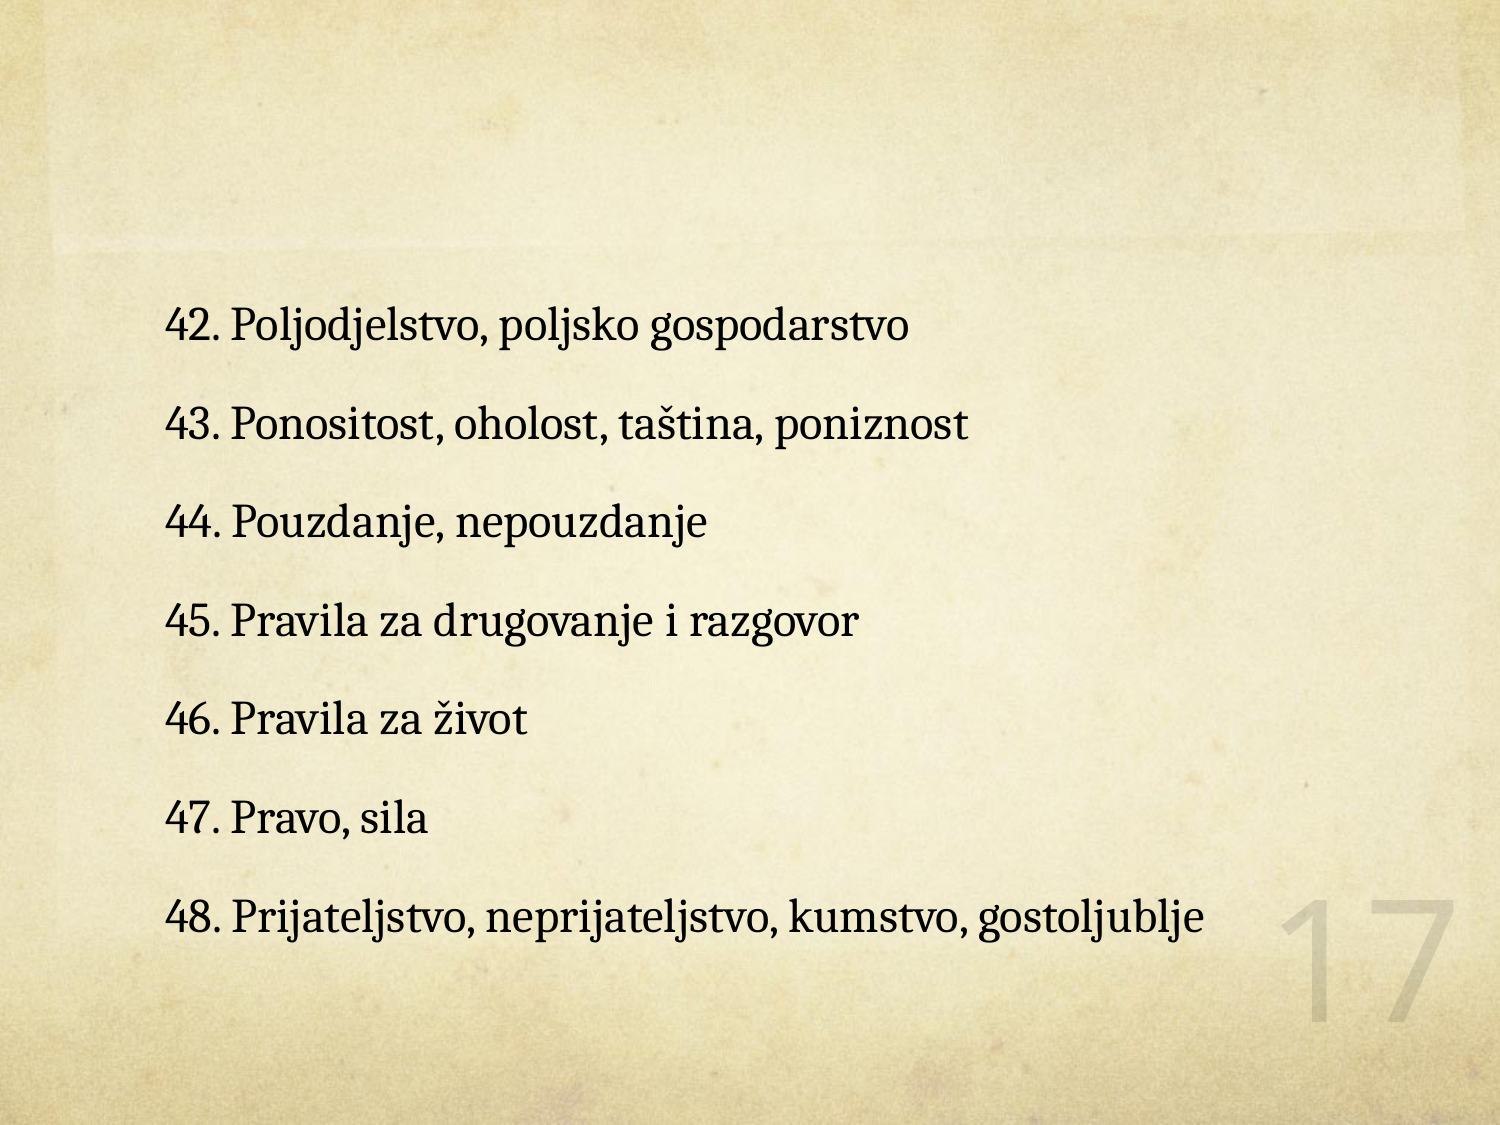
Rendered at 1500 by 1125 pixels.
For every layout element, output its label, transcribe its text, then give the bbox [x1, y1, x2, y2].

list 42. Poljodjelstvo, poljsko gospodarstvo 43. Ponositost, oholost, taština, poniznost 44. Pouzdanje, nepouzdanje 45. Pravila za drugovanje i razgovor 46. Pravila za život 47. Pravo, sila 48. Prijateljstvo, neprijateljstvo, kumstvo, gostoljublje [150, 284, 1350, 950]
slide_number 17 [1233, 898, 1478, 1038]
picture [0, 0, 1500, 1125]
